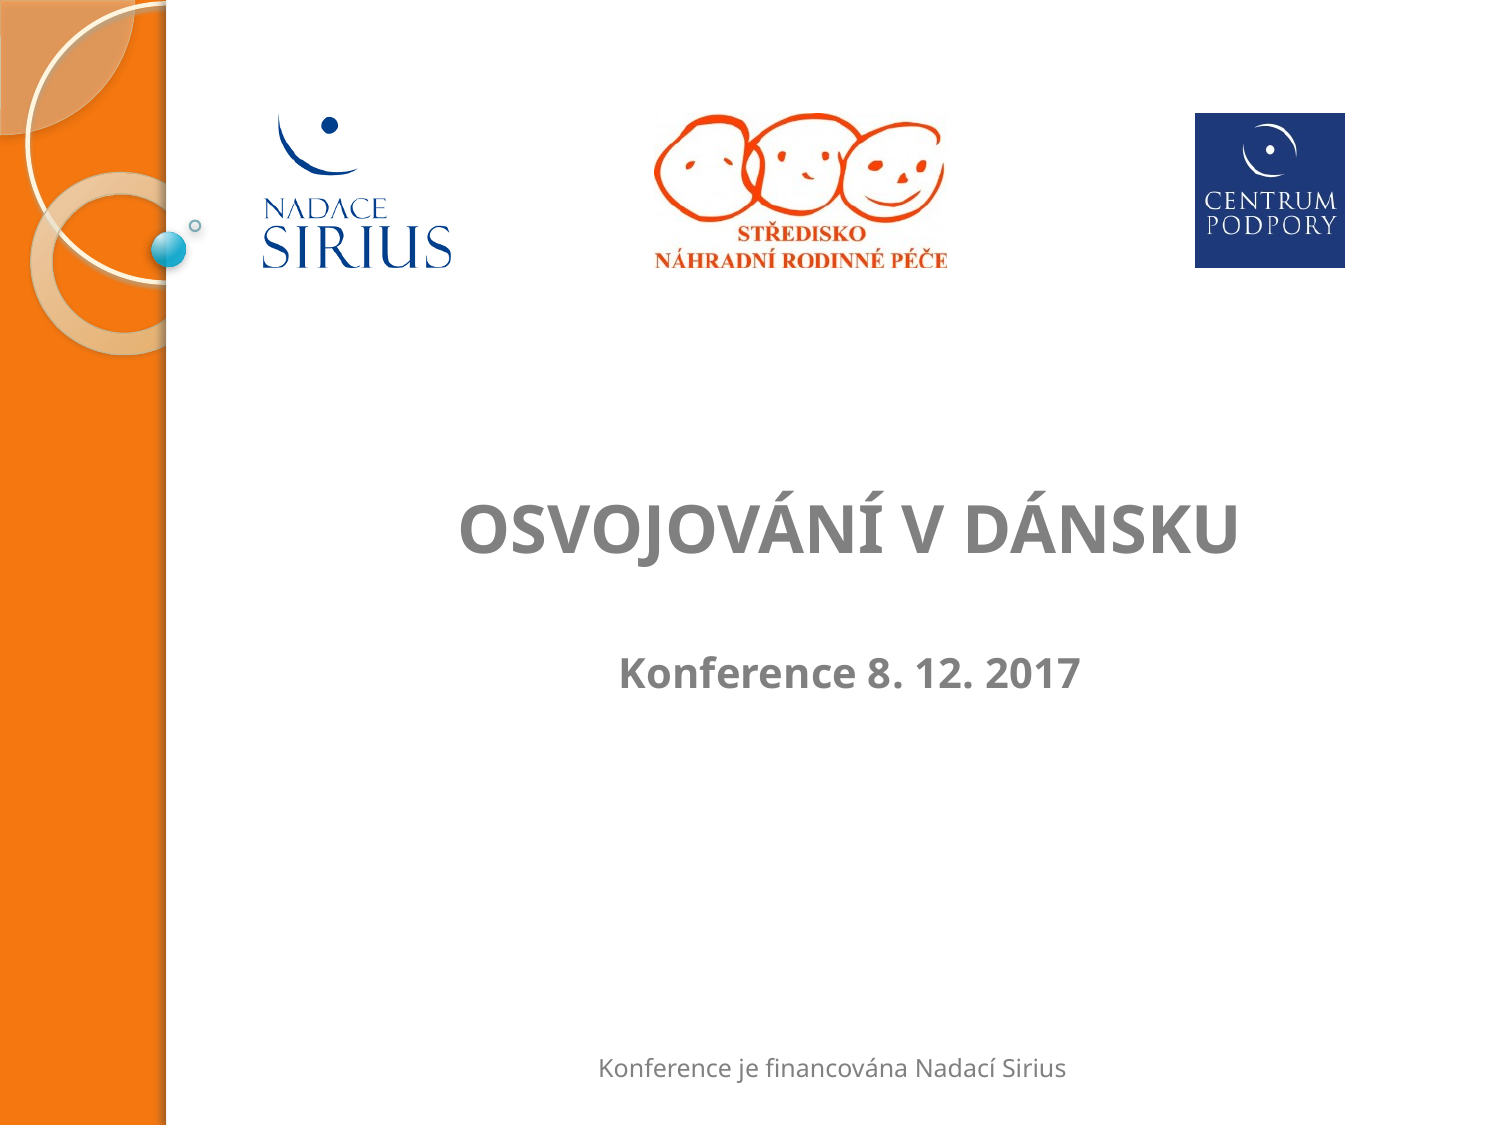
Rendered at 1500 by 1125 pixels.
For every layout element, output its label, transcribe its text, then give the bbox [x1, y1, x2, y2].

picture [1195, 113, 1346, 268]
footer Konference je financována Nadací Sirius [525, 1011, 1140, 1090]
text_box OSVOJOVÁNÍ V DÁNSKU Konference 8. 12. 2017 [200, 479, 1500, 704]
title [234, 59, 1450, 301]
picture [653, 113, 948, 268]
picture [263, 113, 451, 268]
